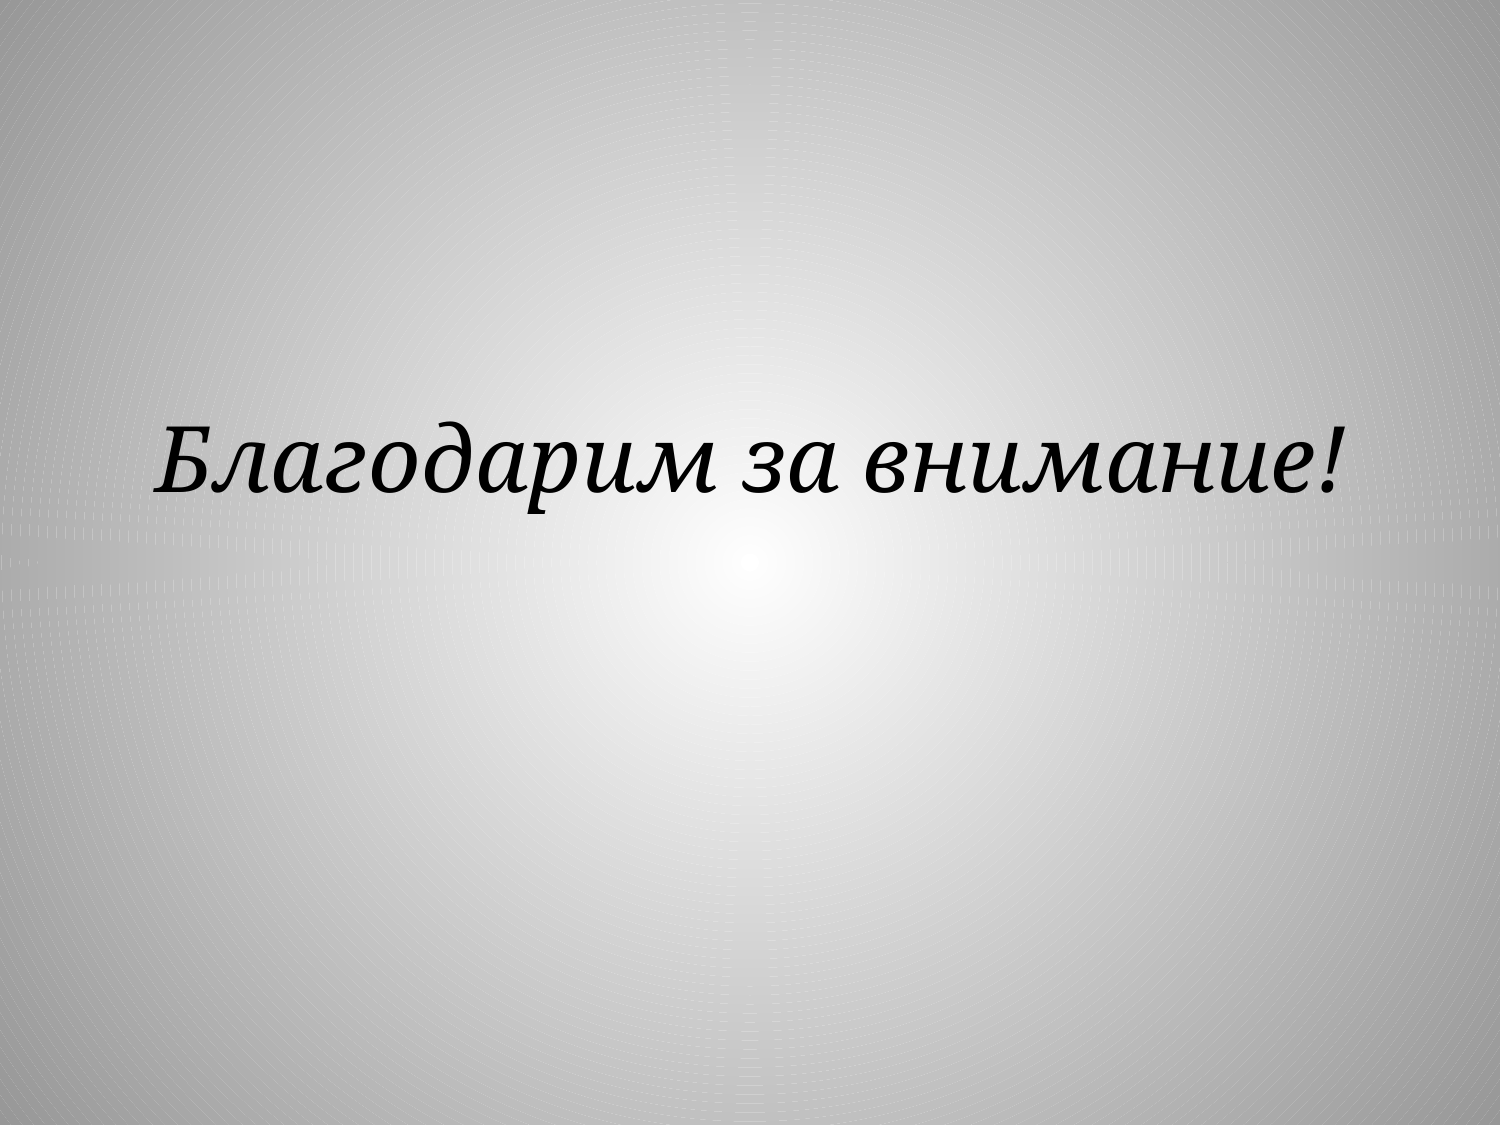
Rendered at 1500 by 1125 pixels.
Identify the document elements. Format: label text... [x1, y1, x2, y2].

title Благодарим за внимание! [76, 361, 1427, 550]
